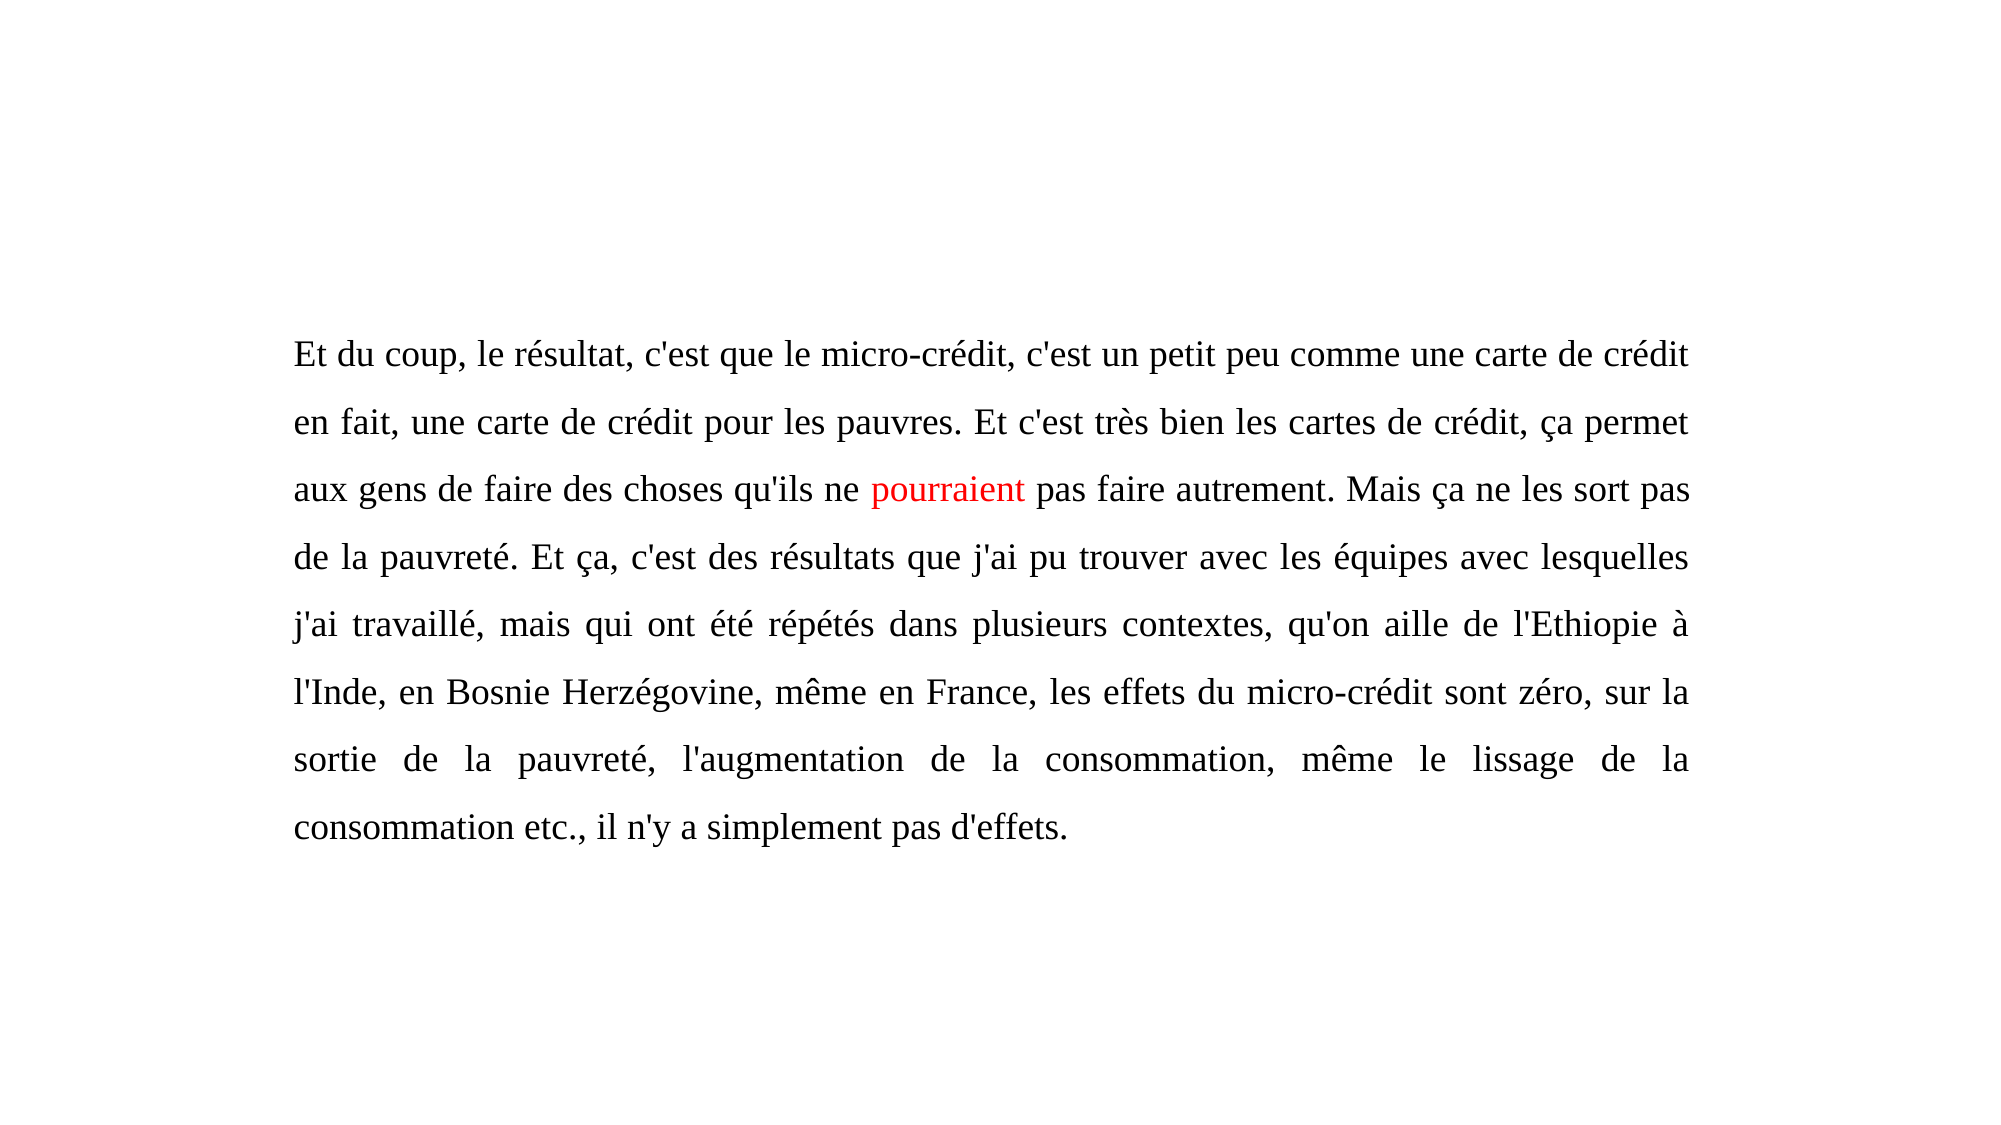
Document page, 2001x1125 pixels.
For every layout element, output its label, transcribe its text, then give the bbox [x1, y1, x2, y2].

list Et du coup, le résultat, c'est que le micro-crédit, c'est un petit peu comme une carte de crédit en fait, une carte de crédit pour les pauvres. Et c'est très bien les cartes de crédit, ça permet aux gens de faire des choses qu'ils ne pourraient pas faire autrement. Mais ça ne les sort pas de la pauvreté. Et ça, c'est des résultats que j'ai pu trouver avec les équipes avec lesquelles j'ai travaillé, mais qui ont été répétés dans plusieurs contextes, qu'on aille de l'Ethiopie à l'Inde, en Bosnie Herzégovine, même en France, les effets du micro-crédit sont zéro, sur la sortie de la pauvreté, l'augmentation de la consommation, même le lissage de la consommation etc., il n'y a simplement pas d'effets. [278, 299, 1707, 875]
